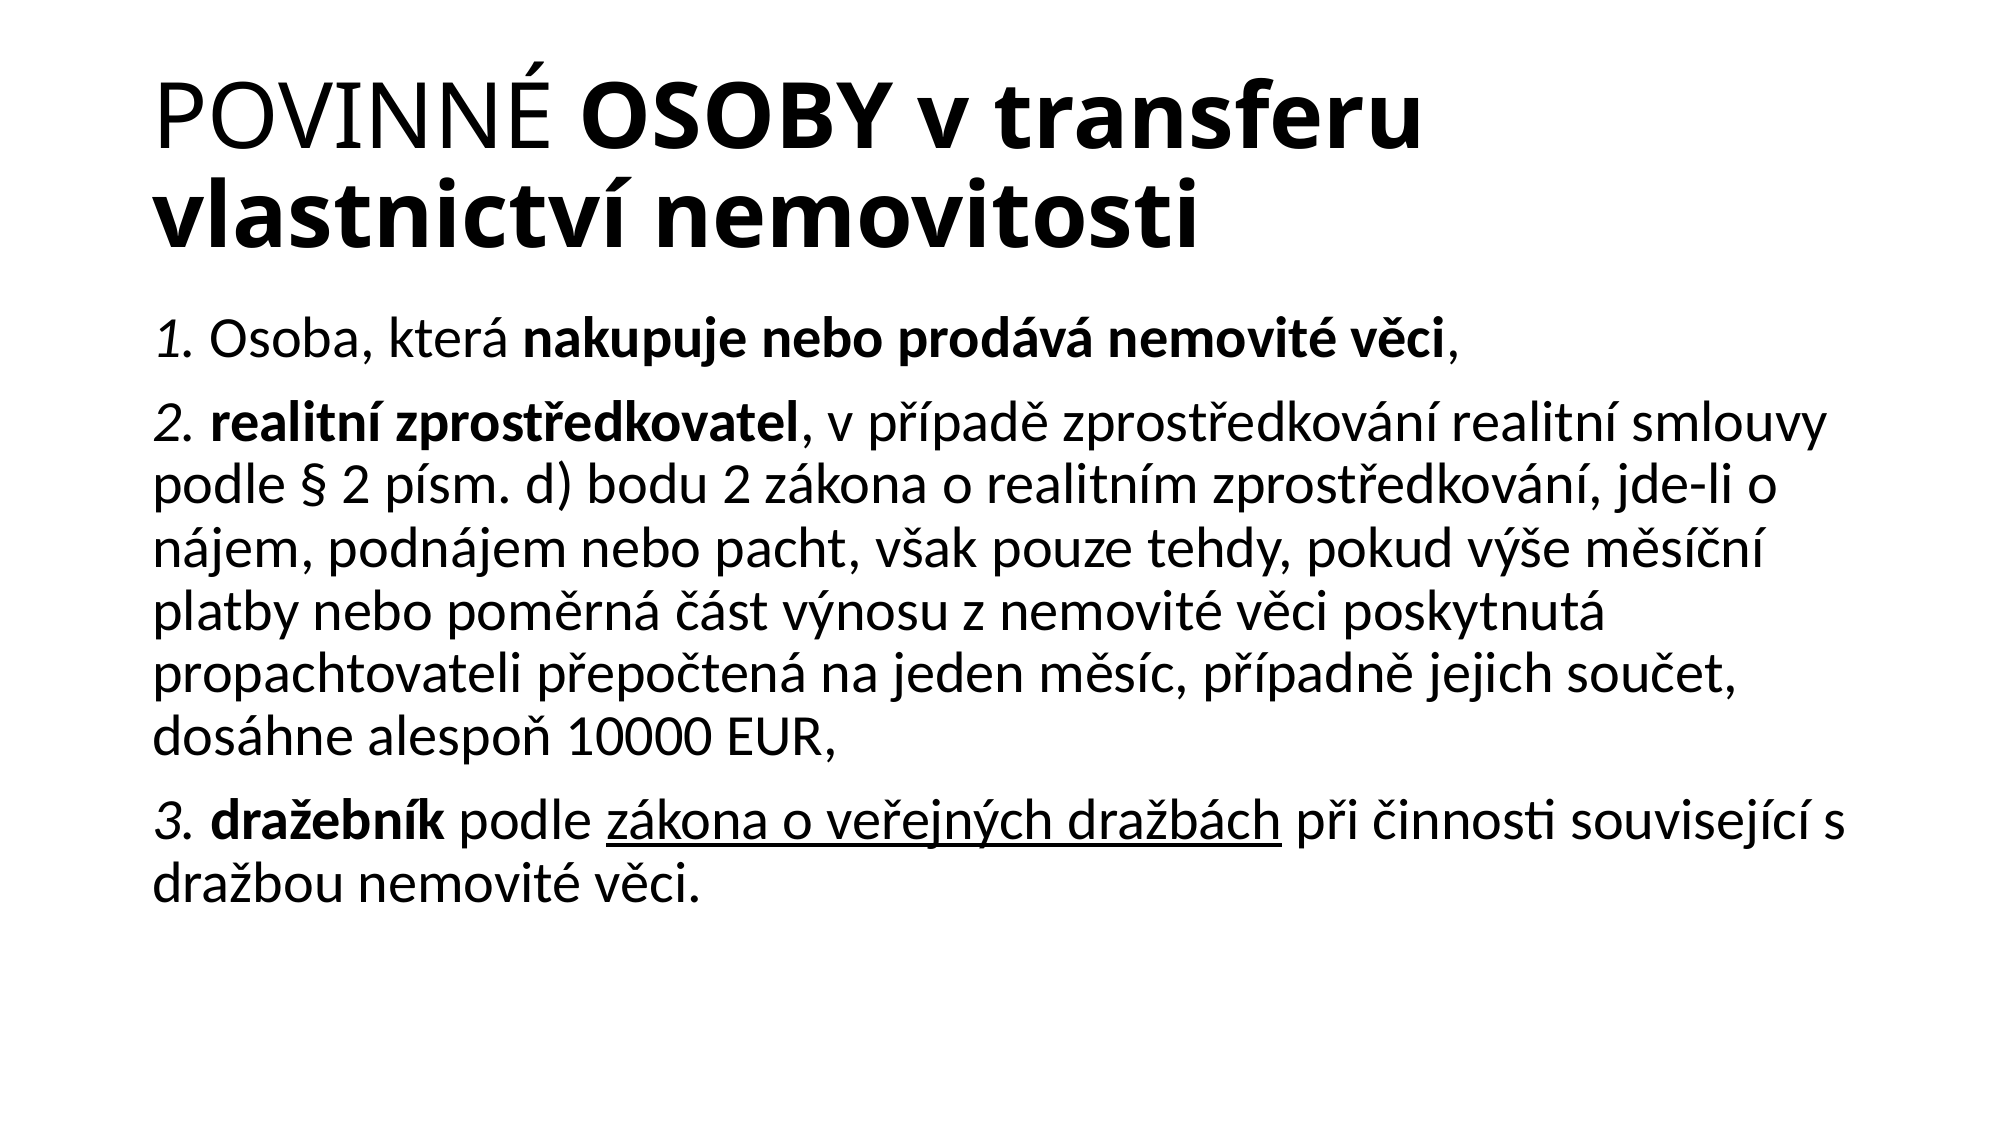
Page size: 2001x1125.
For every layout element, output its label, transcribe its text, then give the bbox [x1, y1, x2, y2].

title POVINNÉ OSOBY v transferu vlastnictví nemovitosti [137, 59, 1863, 278]
list 1. Osoba, která nakupuje nebo prodává nemovité věci, 2. realitní zprostředkovatel, v případě zprostředkování realitní smlouvy podle § 2 písm. d) bodu 2 zákona o realitním zprostředkování, jde-li o nájem, podnájem nebo pacht, však pouze tehdy, pokud výše měsíční platby nebo poměrná část výnosu z nemovité věci poskytnutá propachtovateli přepočtená na jeden měsíc, případně jejich součet, dosáhne alespoň 10000 EUR, 3. dražebník podle zákona o veřejných dražbách při činnosti související s dražbou nemovité věci. [137, 299, 1863, 1014]
